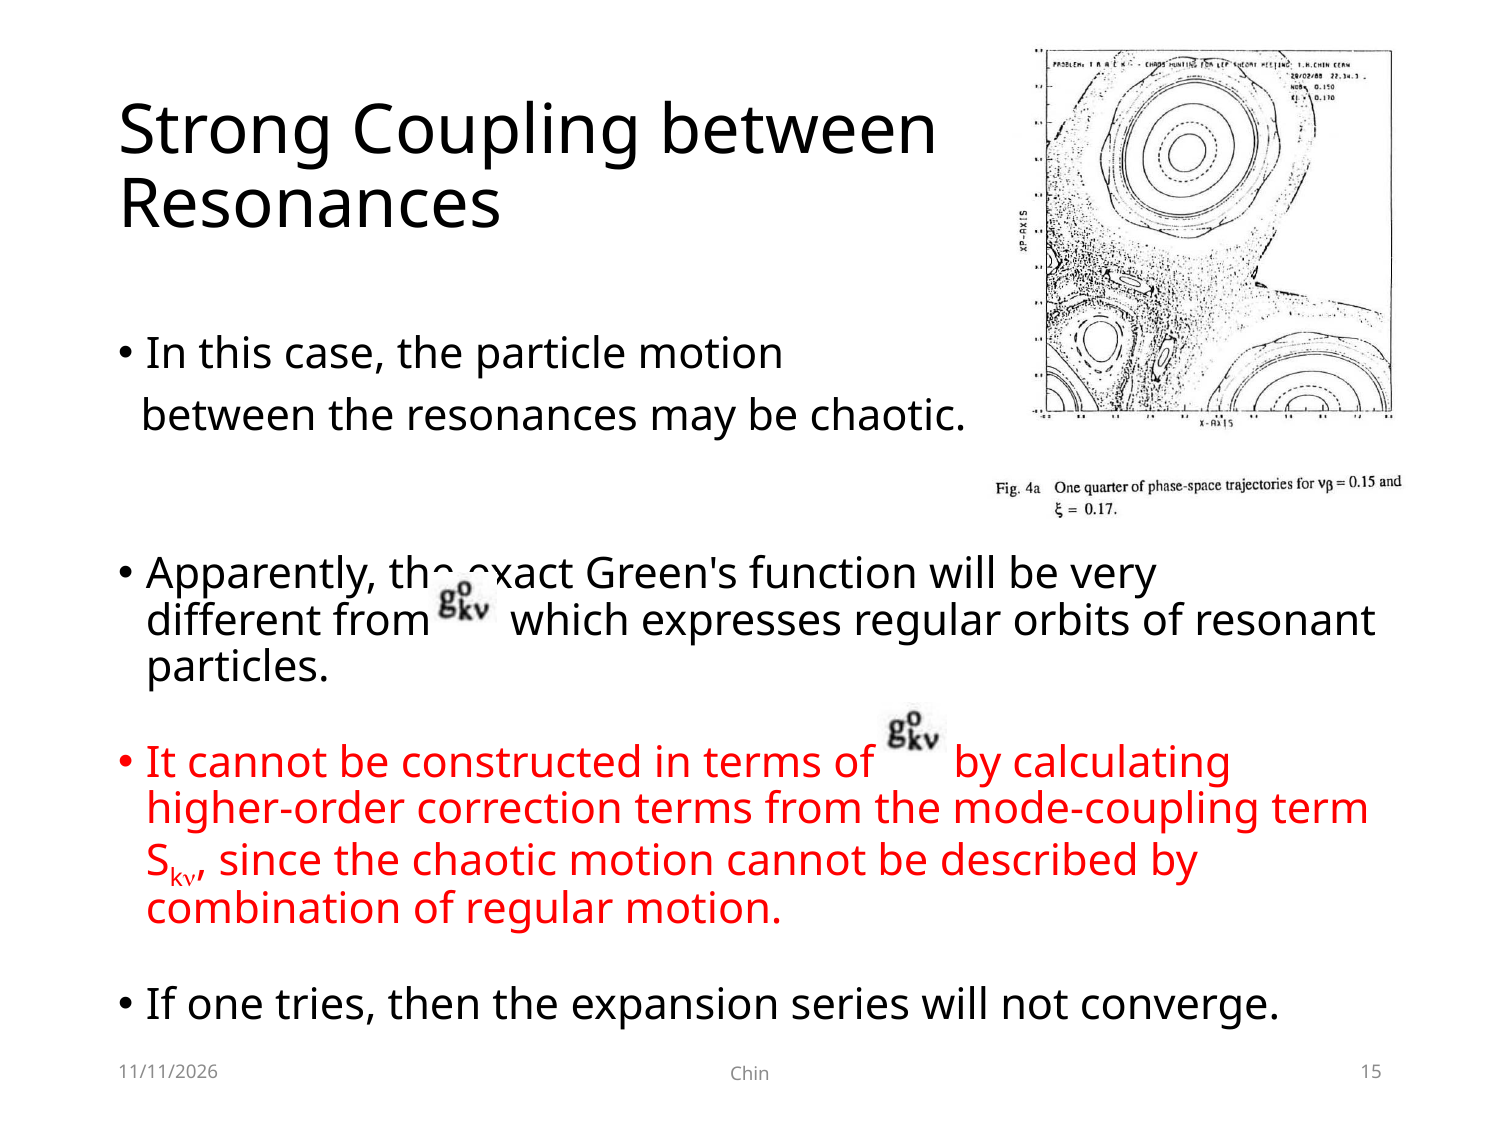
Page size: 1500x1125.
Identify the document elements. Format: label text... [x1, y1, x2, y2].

picture [987, 35, 1409, 519]
footer Chin [496, 1042, 1004, 1103]
slide_number 15 [1059, 1042, 1397, 1103]
title Strong Coupling between Resonances [103, 59, 987, 278]
list In this case, the particle motion between the resonances may be chaotic. Apparently, the exact Green's function will be very different from which expresses regular orbits of resonant particles. It cannot be constructed in terms of by calculating higher-order correction terms from the mode-coupling term Skn, since the chaotic motion cannot be described by combination of regular motion. If one tries, then the expansion series will not converge. [103, 323, 1397, 1038]
picture [428, 572, 497, 627]
picture [877, 702, 947, 756]
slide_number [103, 1042, 441, 1103]
